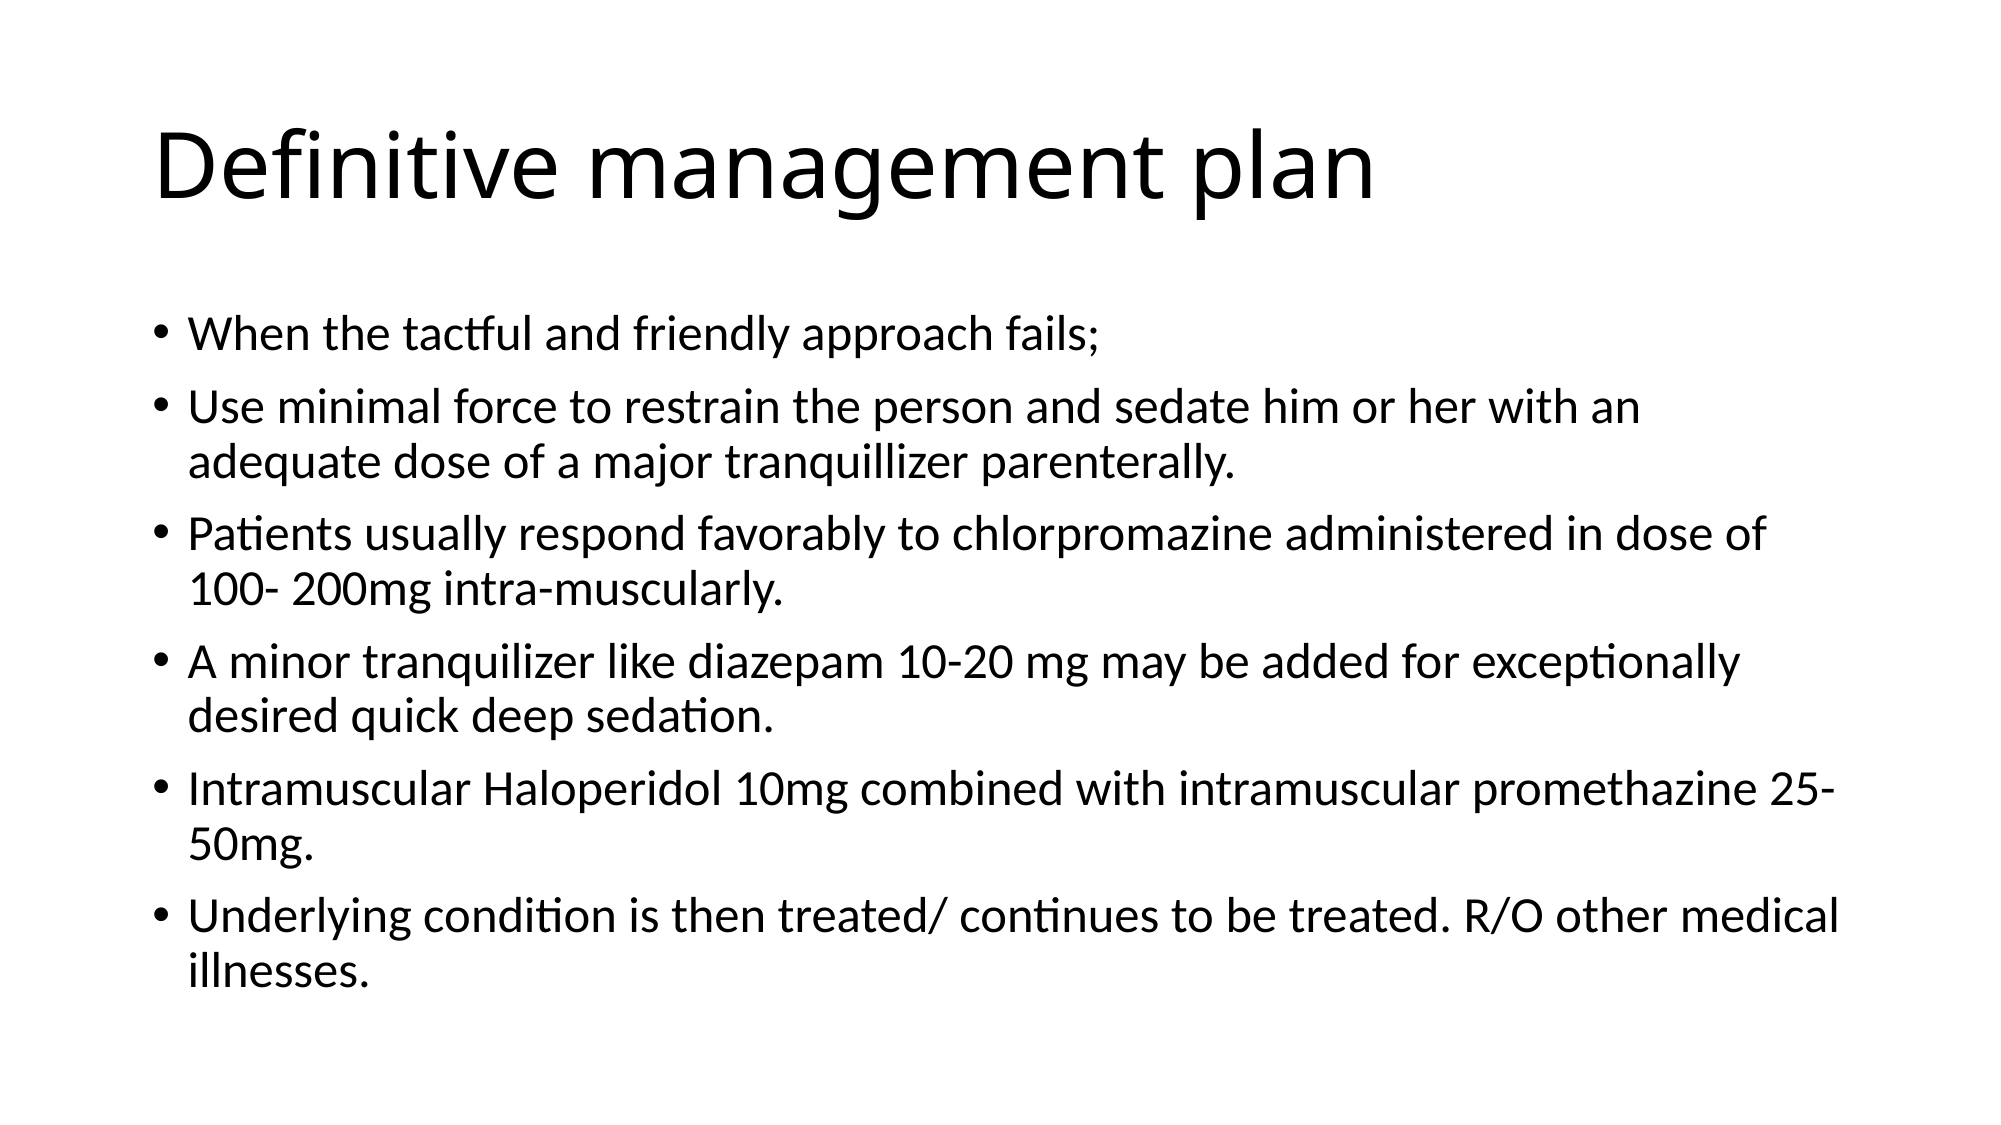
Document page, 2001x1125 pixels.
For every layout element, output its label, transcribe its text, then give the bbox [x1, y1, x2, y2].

title Definitive management plan [137, 59, 1863, 278]
list When the tactful and friendly approach fails; Use minimal force to restrain the person and sedate him or her with an adequate dose of a major tranquillizer parenterally. Patients usually respond favorably to chlorpromazine administered in dose of 100- 200mg intra-muscularly. A minor tranquilizer like diazepam 10-20 mg may be added for exceptionally desired quick deep sedation. Intramuscular Haloperidol 10mg combined with intramuscular promethazine 25-50mg. Underlying condition is then treated/ continues to be treated. R/O other medical illnesses. [137, 299, 1863, 1014]
